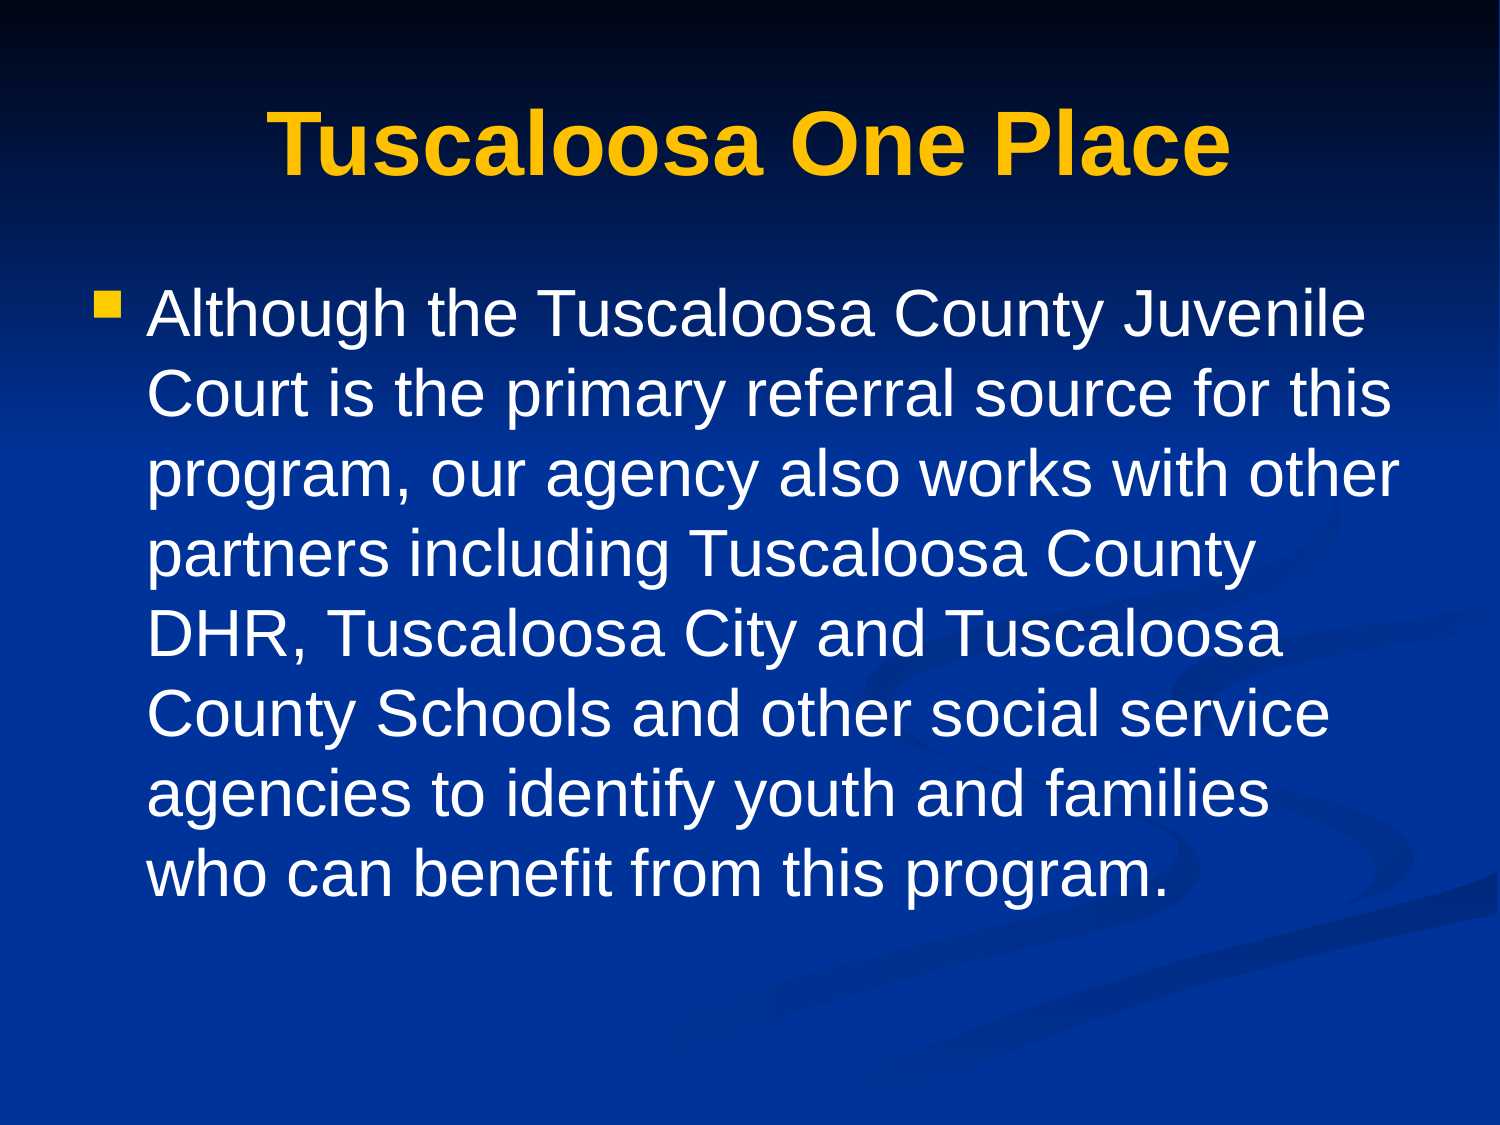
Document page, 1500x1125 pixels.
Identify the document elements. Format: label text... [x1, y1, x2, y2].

list Although the Tuscaloosa County Juvenile Court is the primary referral source for this program, our agency also works with other partners including Tuscaloosa County DHR, Tuscaloosa City and Tuscaloosa County Schools and other social service agencies to identify youth and families who can benefit from this program. [75, 262, 1425, 1005]
title Tuscaloosa One Place [75, 45, 1425, 233]
